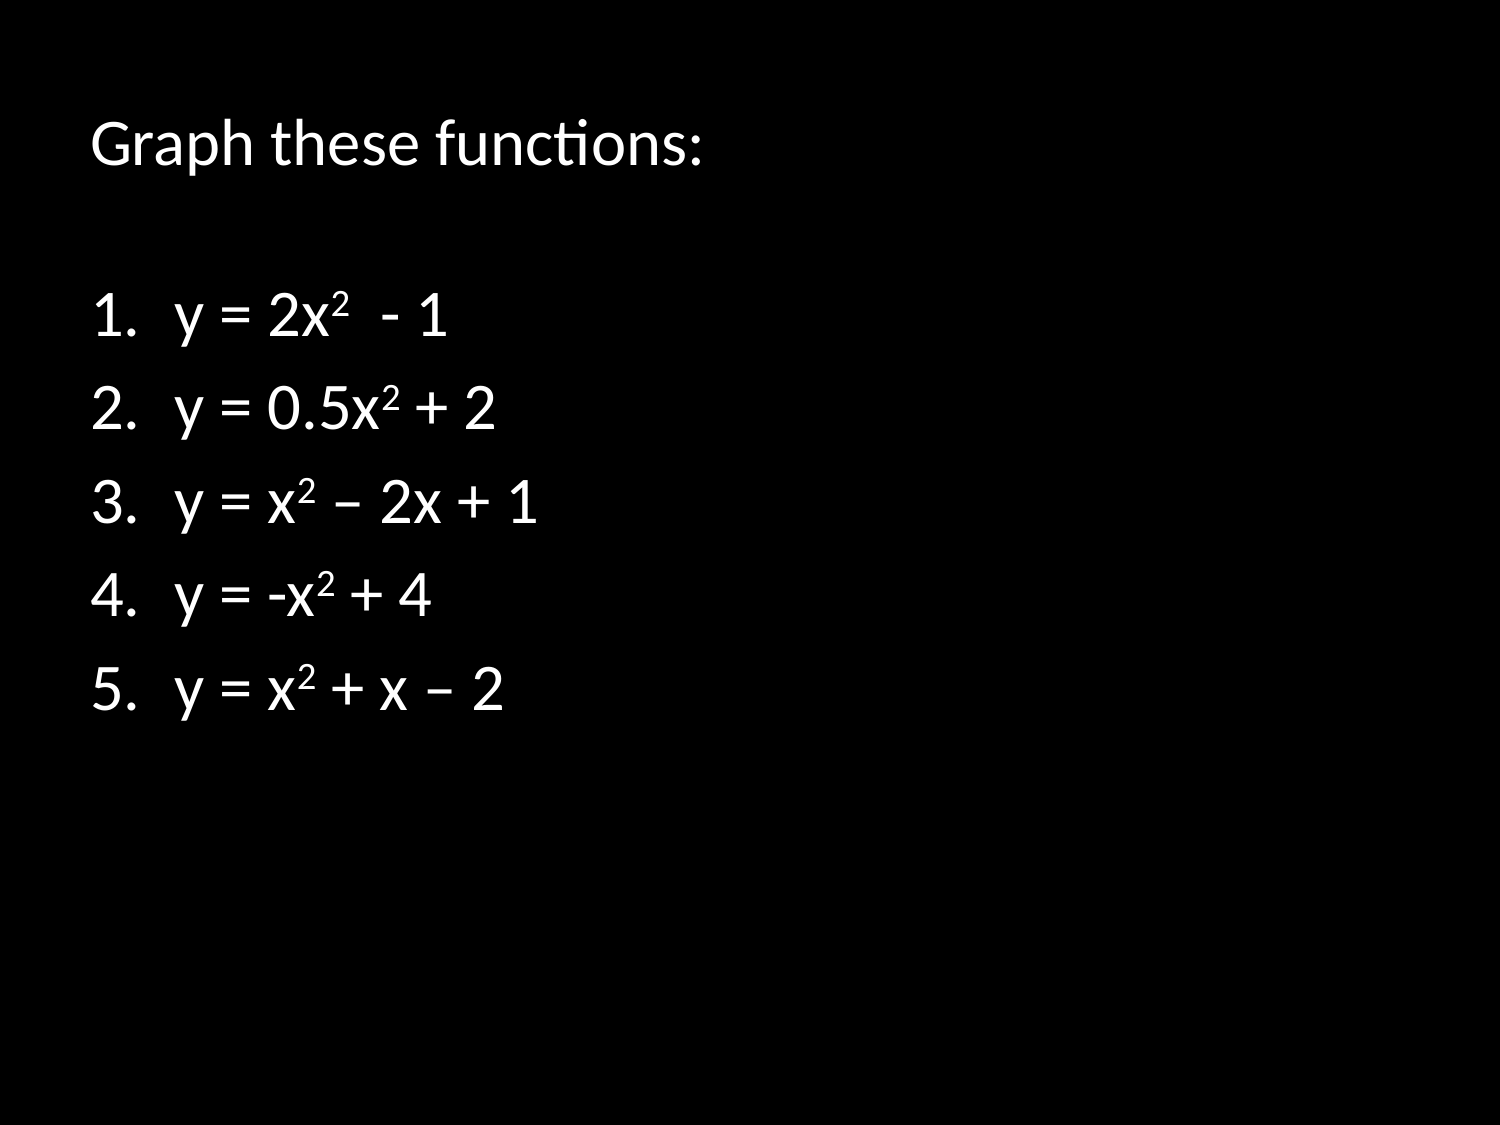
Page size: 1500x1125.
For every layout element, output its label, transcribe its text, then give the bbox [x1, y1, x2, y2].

list y = 2x2 - 1 y = 0.5x2 + 2 y = x2 – 2x + 1 y = -x2 + 4 y = x2 + x – 2 [75, 262, 1425, 1005]
title Graph these functions: [75, 45, 1425, 233]
